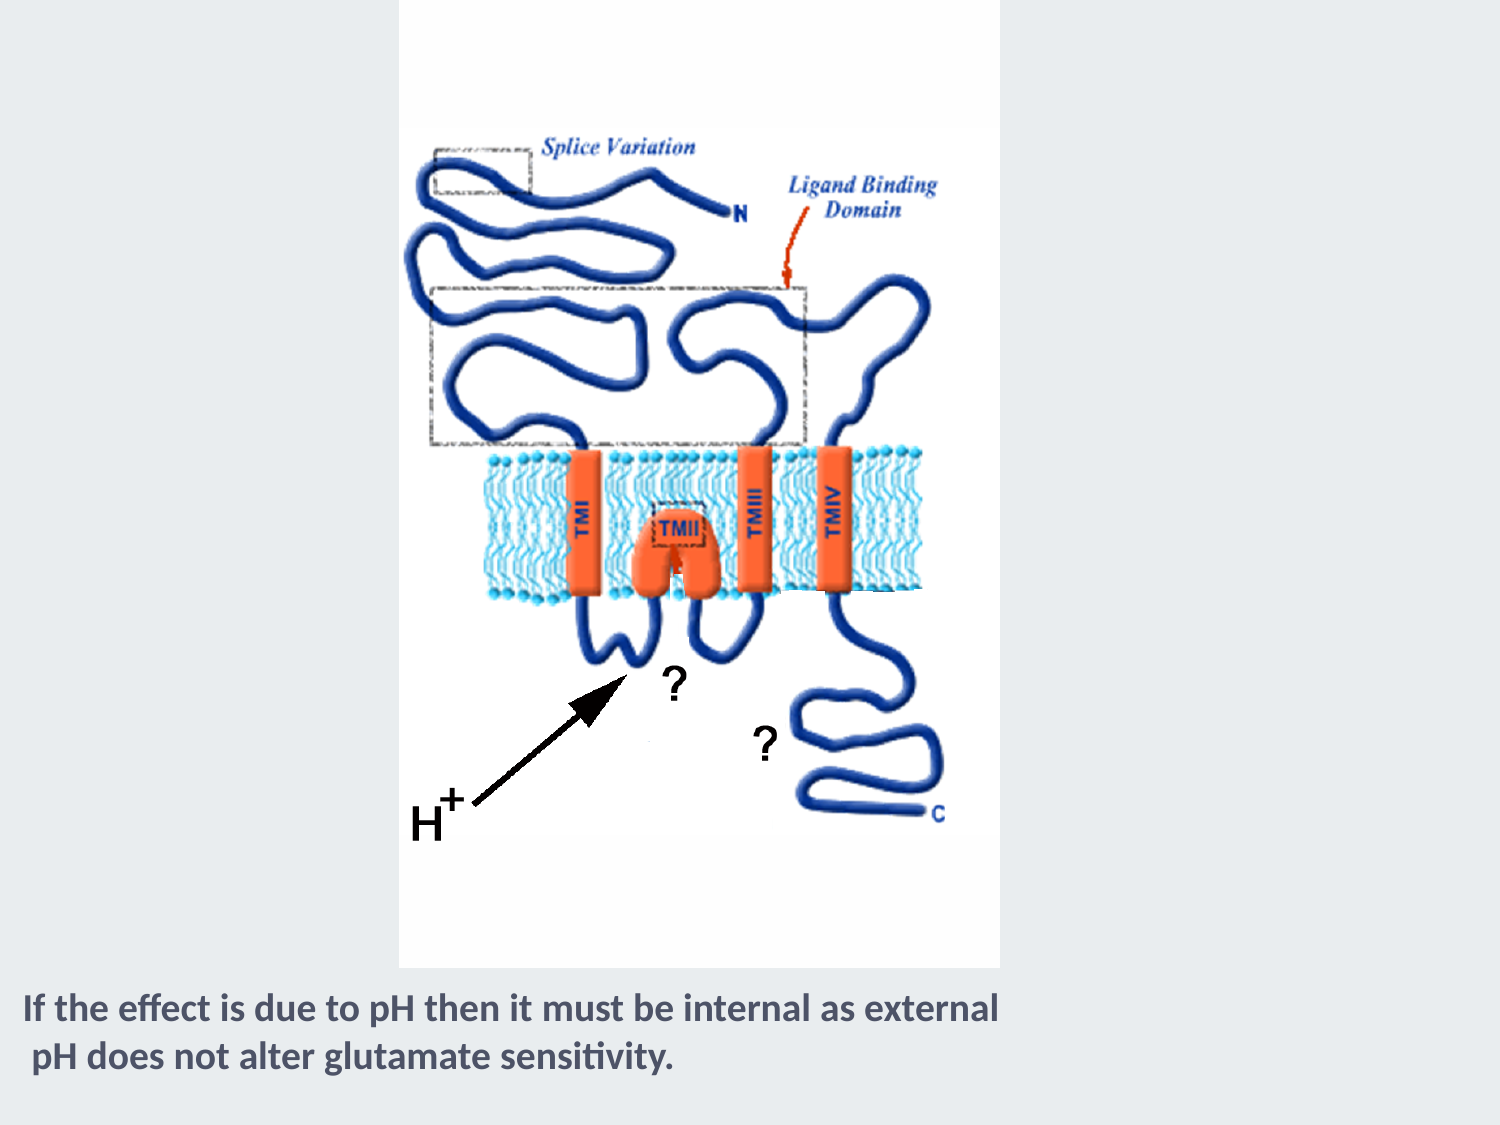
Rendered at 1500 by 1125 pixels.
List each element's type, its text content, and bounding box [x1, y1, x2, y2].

text_box If the effect is due to pH then it must be internal as external pH does not alter glutamate sensitivity. [7, 974, 1017, 1085]
picture [399, 0, 1001, 968]
